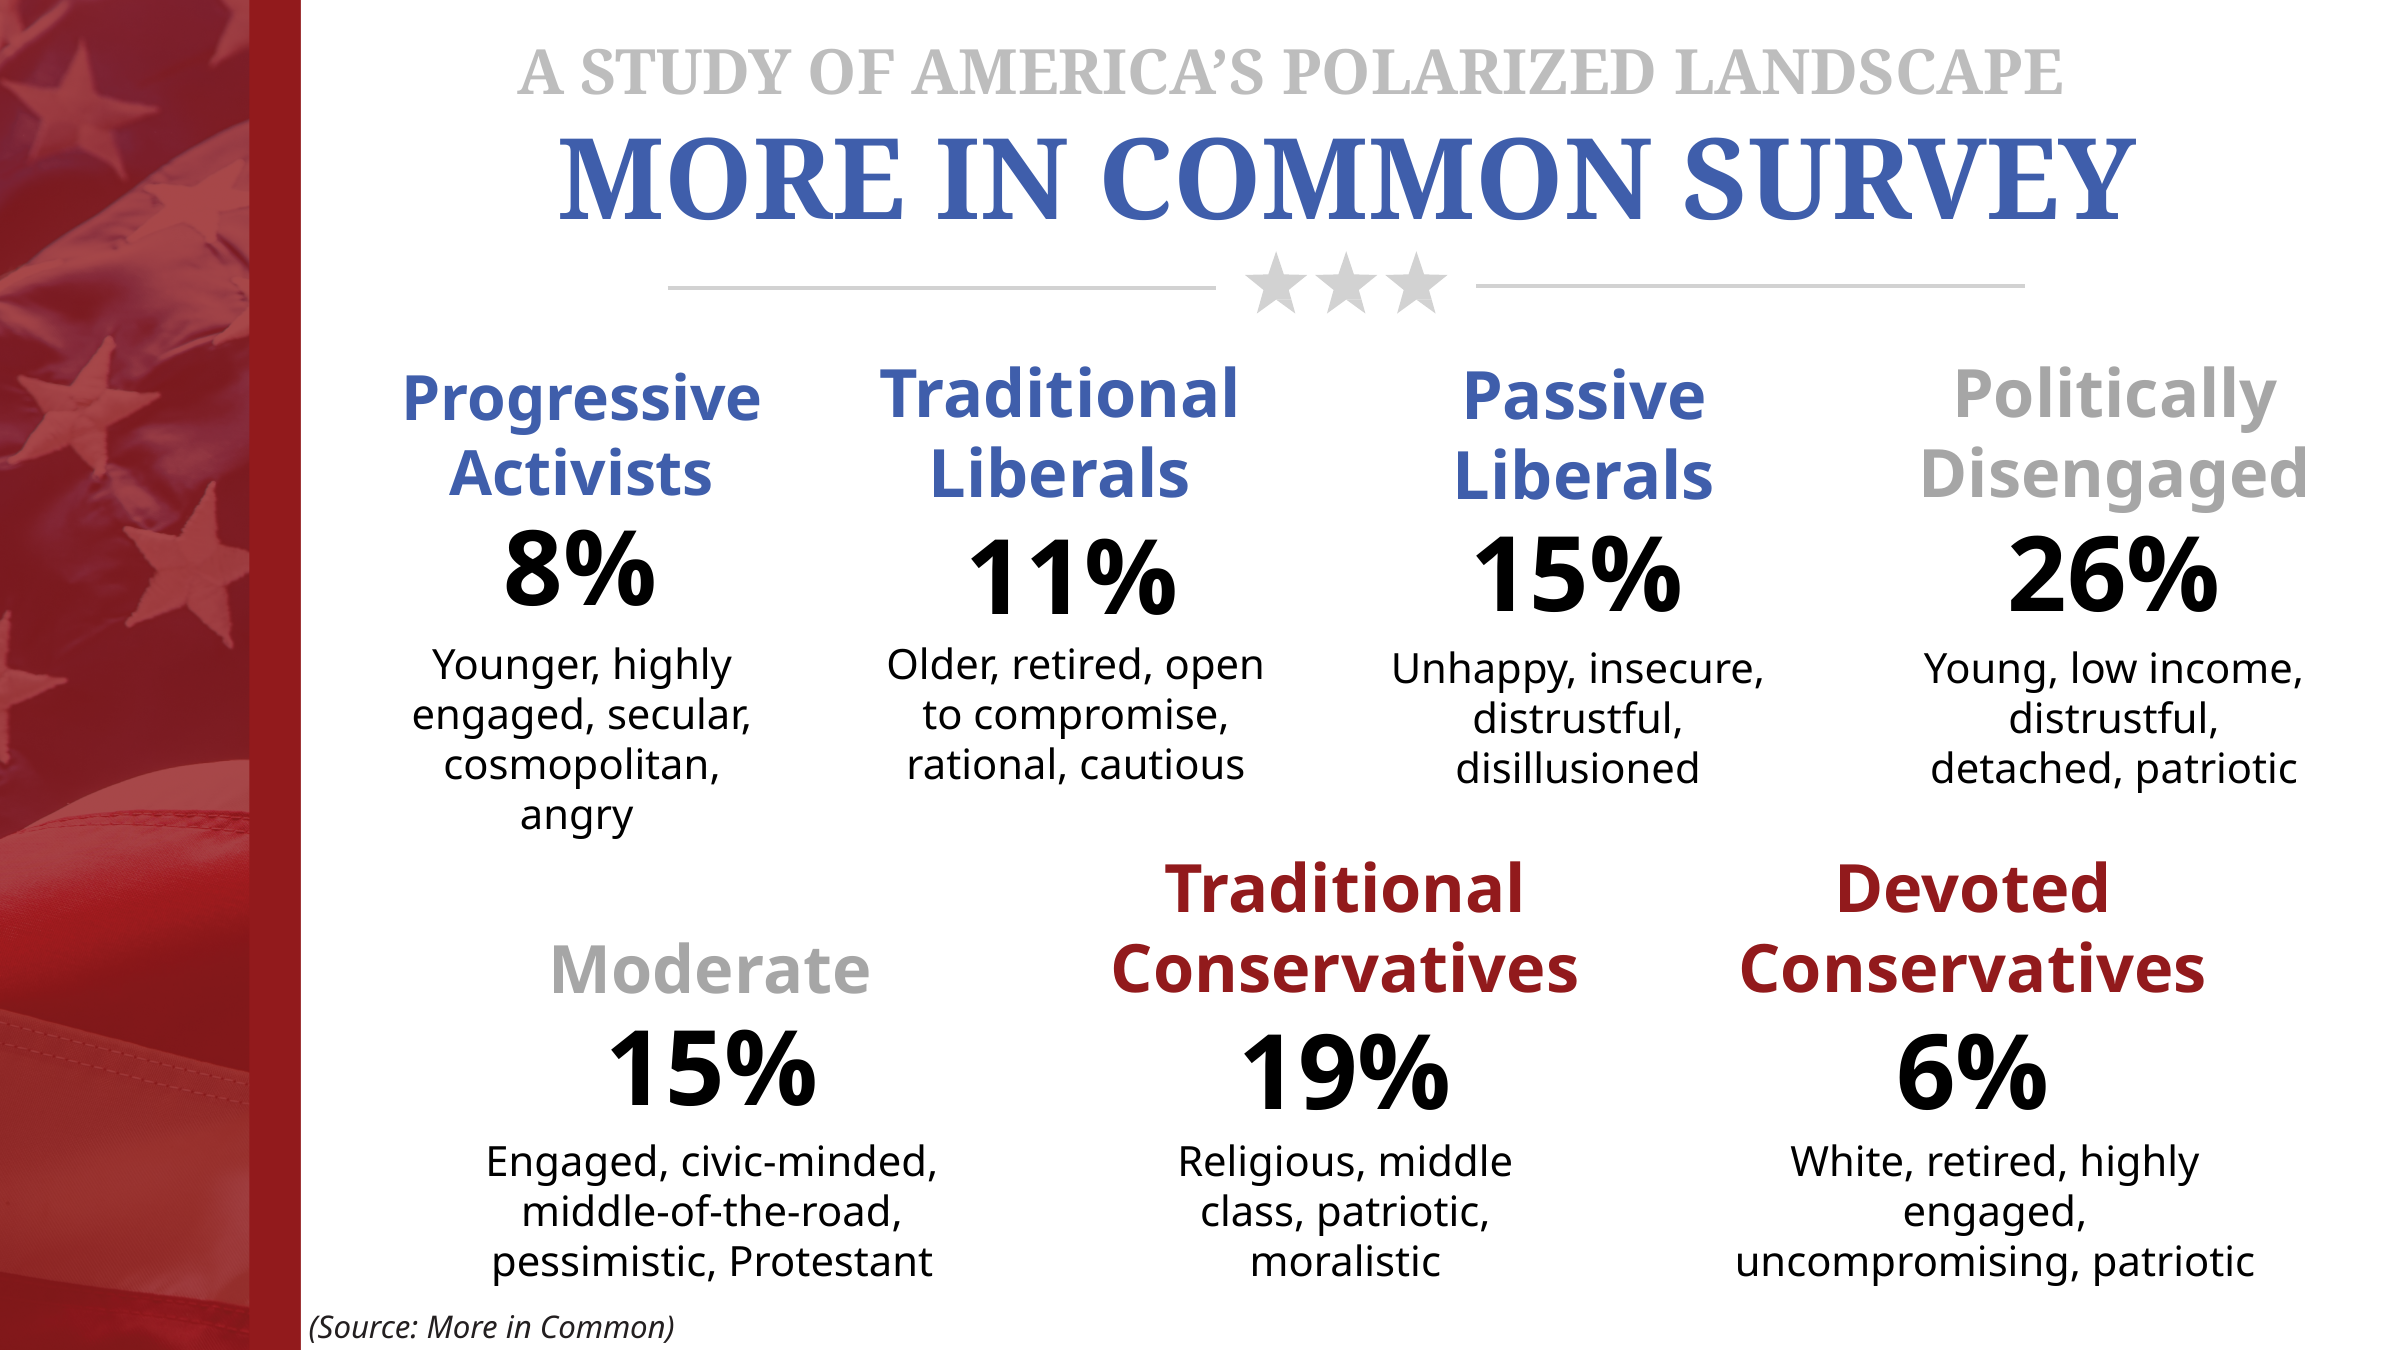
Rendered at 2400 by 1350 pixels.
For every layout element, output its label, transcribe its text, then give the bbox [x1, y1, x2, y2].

text_box 19% [1085, 997, 1605, 1138]
text_box 8% [320, 493, 840, 634]
text_box Younger, highly engaged, secular, cosmopolitan, angry [369, 634, 796, 845]
text_box Devoted Conservatives [1708, 838, 2238, 1014]
text_box [300, 0, 2400, 1350]
text_box Passive Liberals [1406, 345, 1762, 500]
text_box Progressive Activists [341, 350, 823, 493]
text_box Religious, middle class, patriotic, moralistic [1132, 1138, 1559, 1292]
text_box Traditional Liberals [848, 343, 1272, 503]
text_box [249, 0, 300, 1350]
text_box Young, low income, distrustful, detached, patriotic [1901, 640, 2328, 800]
text_box 11% [813, 503, 1332, 643]
text_box A STUDY OF AMERICA’S POLARIZED LANDSCAPE [502, 24, 2190, 190]
title MORE IN COMMON SURVEY [343, 104, 2350, 333]
text_box Moderate [533, 919, 891, 993]
text_box Politically Disengaged [1865, 343, 2365, 500]
text_box 15% [452, 993, 972, 1134]
text_box Engaged, civic-minded, middle-of-the-road, pessimistic, Protestant [466, 1134, 958, 1292]
text_box (Source: More in Common) [306, 1305, 1383, 1345]
text_box Older, retired, open to compromise, rational, cautious [862, 643, 1289, 795]
text_box 26% [1854, 500, 2374, 640]
text_box 15% [1317, 500, 1837, 640]
text_box Traditional Conservatives [1068, 838, 1623, 1013]
text_box 6% [1713, 998, 2233, 1138]
text_box White, retired, highly engaged, uncompromising, patriotic [1719, 1127, 2271, 1292]
text_box Unhappy, insecure, distrustful, disillusioned [1365, 640, 1792, 800]
